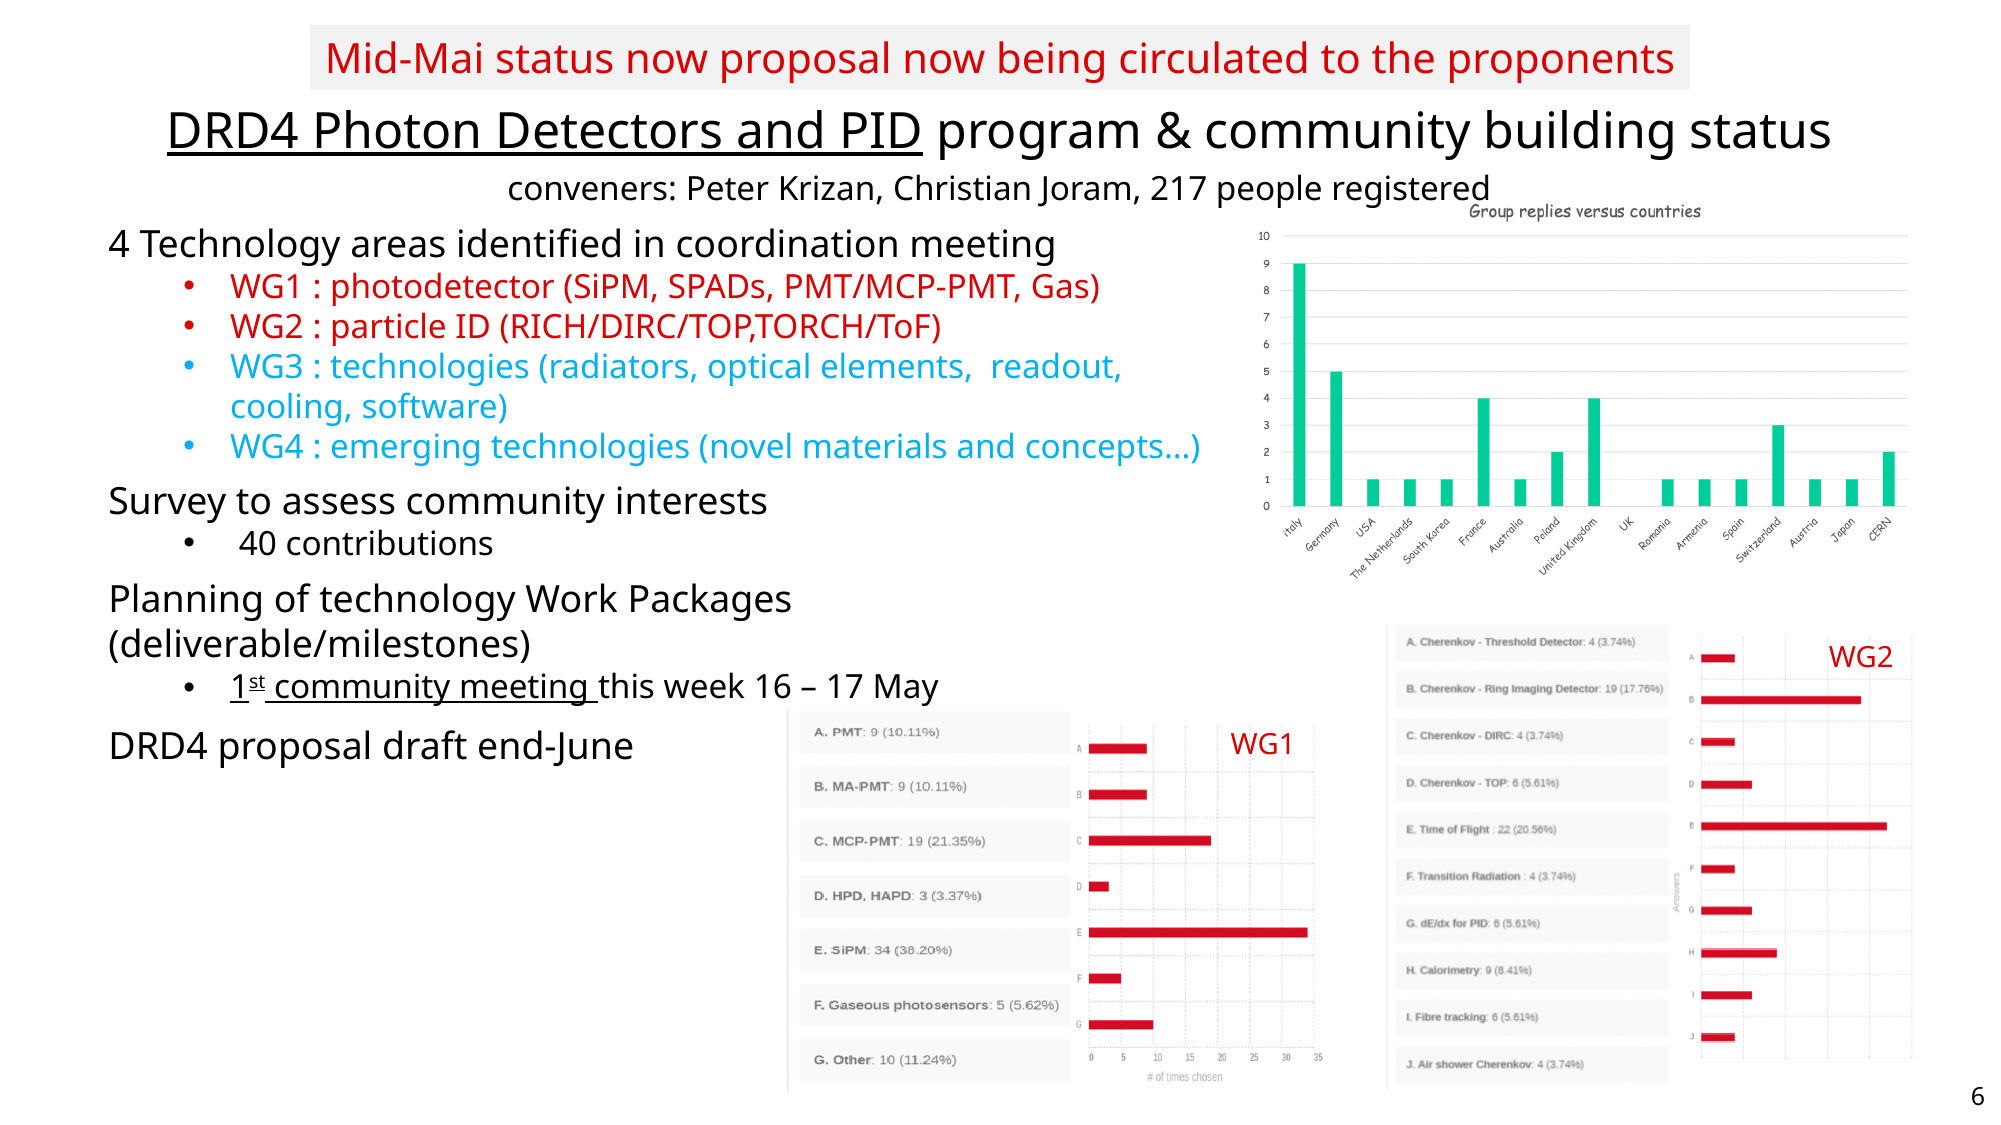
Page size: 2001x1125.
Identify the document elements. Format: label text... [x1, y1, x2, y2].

text_box Mid-Mai status now proposal now being circulated to the proponents [309, 24, 1690, 90]
text_box 4 Technology areas identified in coordination meeting WG1 : photodetector (SiPM, SPADs, PMT/MCP-PMT, Gas) WG2 : particle ID (RICH/DIRC/TOP,TORCH/ToF) WG3 : technologies (radiators, optical elements, readout, cooling, software) WG4 : emerging technologies (novel materials and concepts…) Survey to assess community interests 40 contributions Planning of technology Work Packages (deliverable/milestones) 1st community meeting this week 16 – 17 May DRD4 proposal draft end-June [93, 212, 1238, 775]
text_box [785, 625, 1937, 1093]
text_box 6 [1780, 1065, 2000, 1125]
text_box DRD4 Photon Detectors and PID program & community building status conveners: Peter Krizan, Christian Joram, 217 people registered [17, 91, 1983, 215]
picture [1247, 193, 1914, 586]
